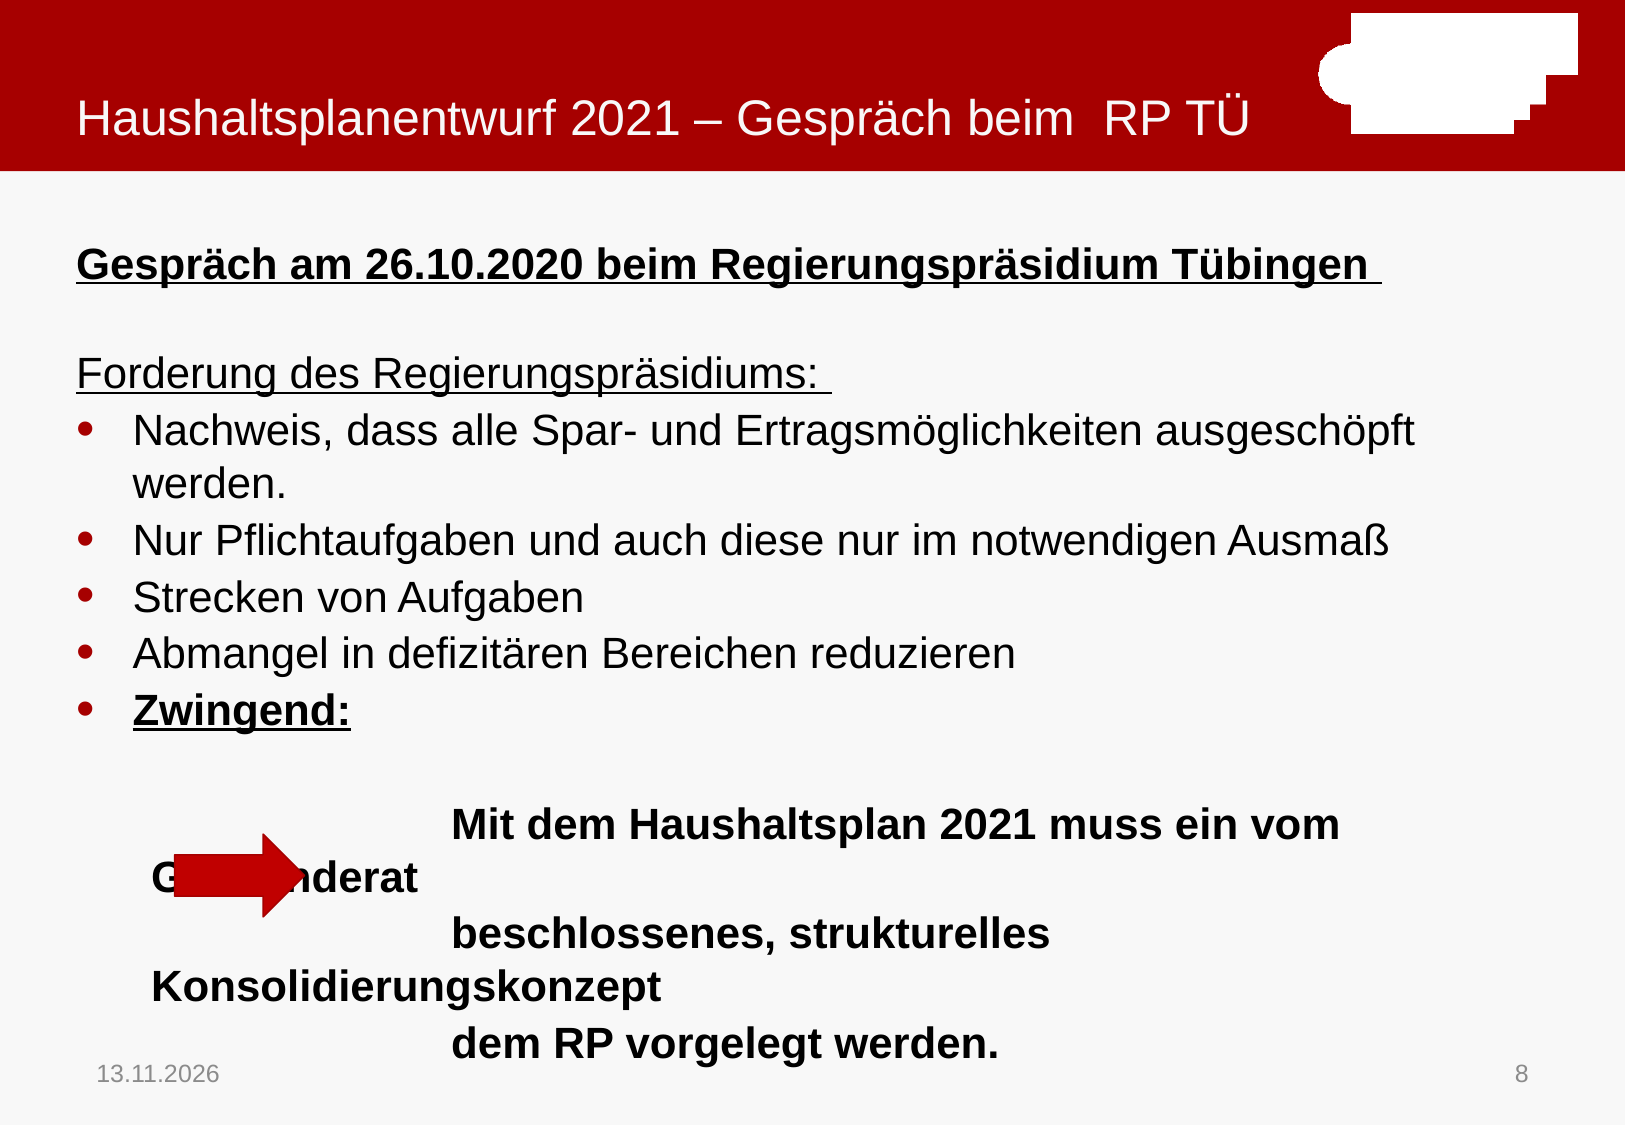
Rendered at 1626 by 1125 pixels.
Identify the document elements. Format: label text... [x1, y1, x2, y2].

picture [1315, 11, 1581, 136]
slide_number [81, 1042, 461, 1103]
text_box [174, 834, 305, 917]
title Haushaltsplanentwurf 2021 – Gespräch beim RP TÜ [75, 64, 1325, 166]
list Gespräch am 26.10.2020 beim Regierungspräsidium Tübingen Forderung des Regierungspräsidiums: Nachweis, dass alle Spar- und Ertragsmöglichkeiten ausgeschöpft werden. Nur Pflichtaufgaben und auch diese nur im notwendigen Ausmaß Strecken von Aufgaben Abmangel in defizitären Bereichen reduzieren Zwingend: Mit dem Haushaltsplan 2021 muss ein vom Gemeinderat beschlossenes, strukturelles Konsolidierungskonzept dem RP vorgelegt werden. [75, 235, 1558, 1036]
slide_number 8 [1164, 1042, 1544, 1103]
